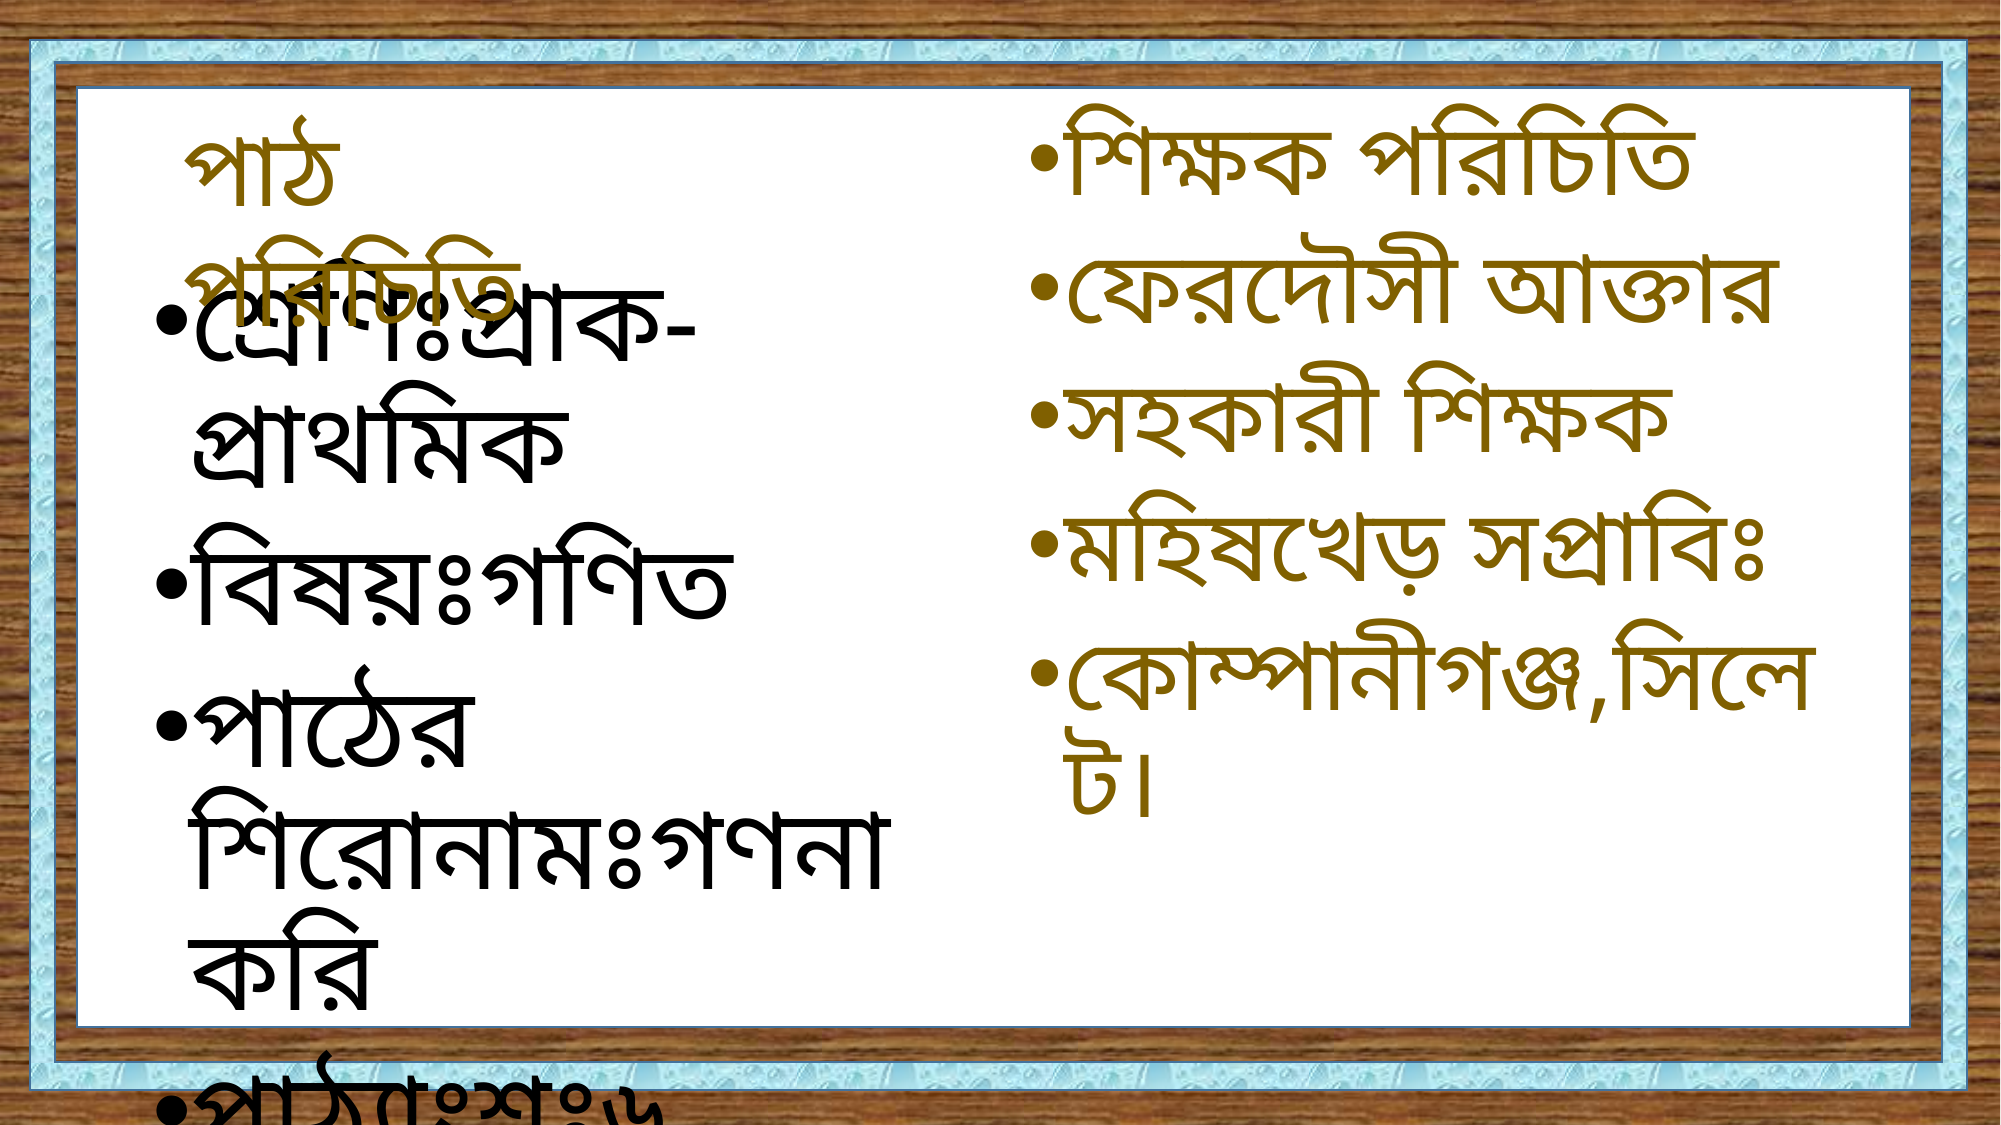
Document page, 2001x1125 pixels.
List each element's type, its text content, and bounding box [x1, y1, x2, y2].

text_box পাঠ পরিচিতি [167, 98, 627, 354]
picture [56, 64, 1941, 1061]
list শ্রেণিঃপ্রাক-প্রাথমিক বিষয়ঃগণিত পাঠের শিরোনামঃগণনা করি পাঠ্যাংশঃ৬ [137, 101, 988, 1125]
picture [0, 0, 2001, 1125]
picture [31, 41, 1966, 1089]
list শিক্ষক পরিচিতি ফেরদৌসী আক্তার সহকারী শিক্ষক মহিষখেড় সপ্রাবিঃ কোম্পানীগঞ্জ,সিলেট। [1012, 101, 1863, 976]
